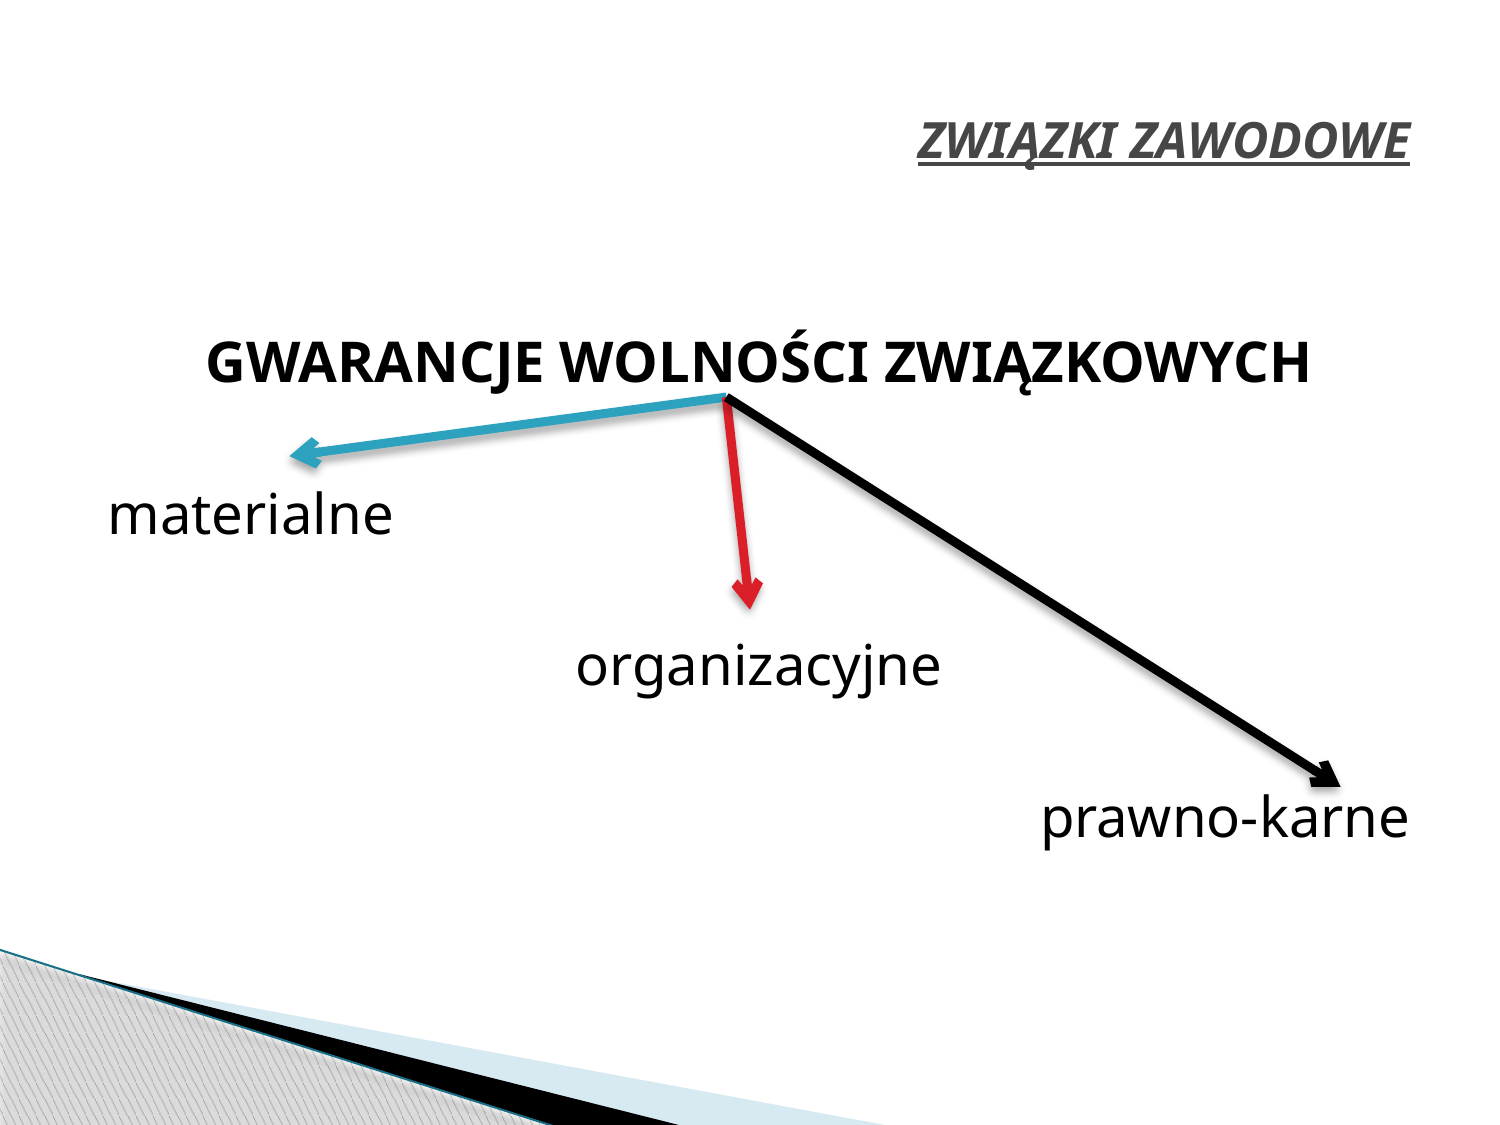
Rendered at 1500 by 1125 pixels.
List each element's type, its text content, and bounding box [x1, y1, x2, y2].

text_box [726, 396, 1341, 788]
title ZWIĄZKI ZAWODOWE [75, 45, 1425, 233]
list GWARANCJE WOLNOŚCI ZWIĄZKOWYCH materialne organizacyjne prawno-karne [75, 243, 1425, 986]
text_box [289, 396, 726, 457]
